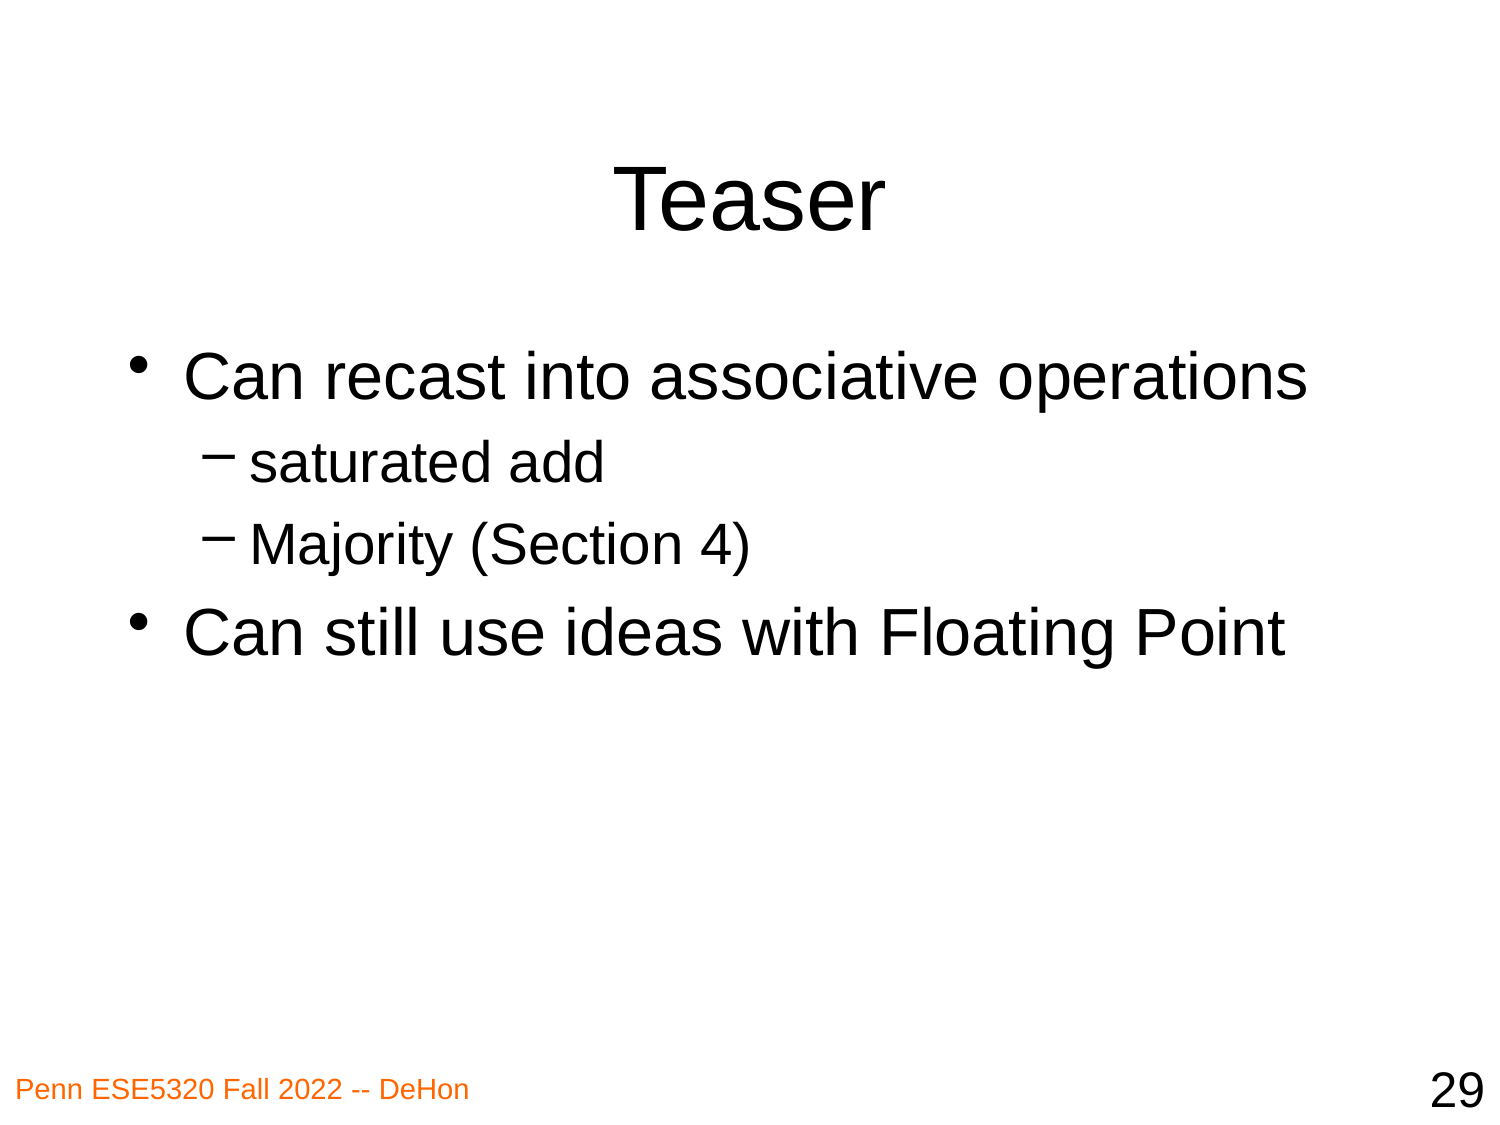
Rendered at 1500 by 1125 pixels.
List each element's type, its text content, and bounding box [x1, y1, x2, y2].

slide_number 29 [1187, 1049, 1500, 1125]
slide_number Penn ESE5320 Fall 2022 -- DeHon [0, 1062, 576, 1125]
list Can recast into associative operations saturated add Majority (Section 4) Can still use ideas with Floating Point [112, 324, 1388, 1001]
title Teaser [112, 99, 1388, 288]
